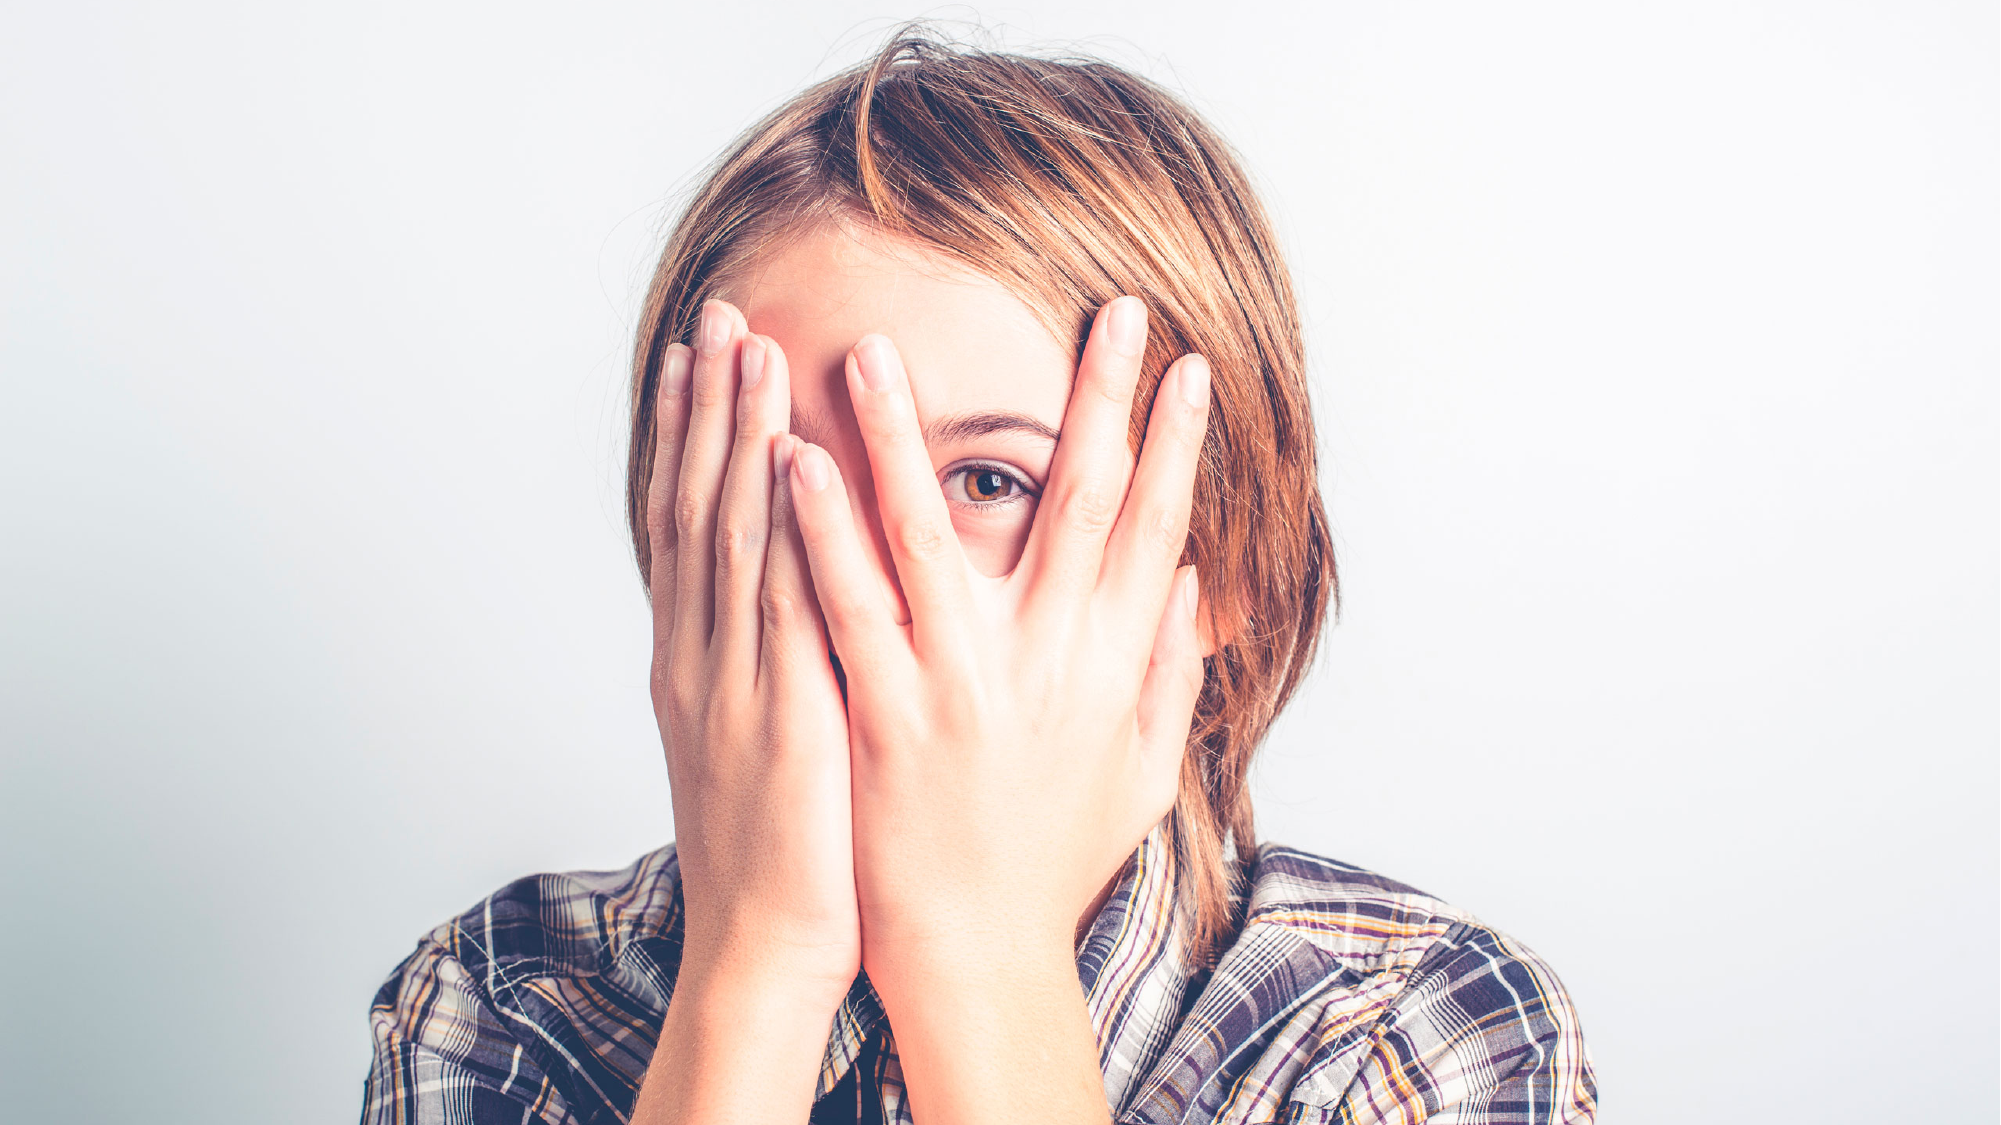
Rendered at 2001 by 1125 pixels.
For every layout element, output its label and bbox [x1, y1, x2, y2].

list [0, 0, 2000, 1125]
